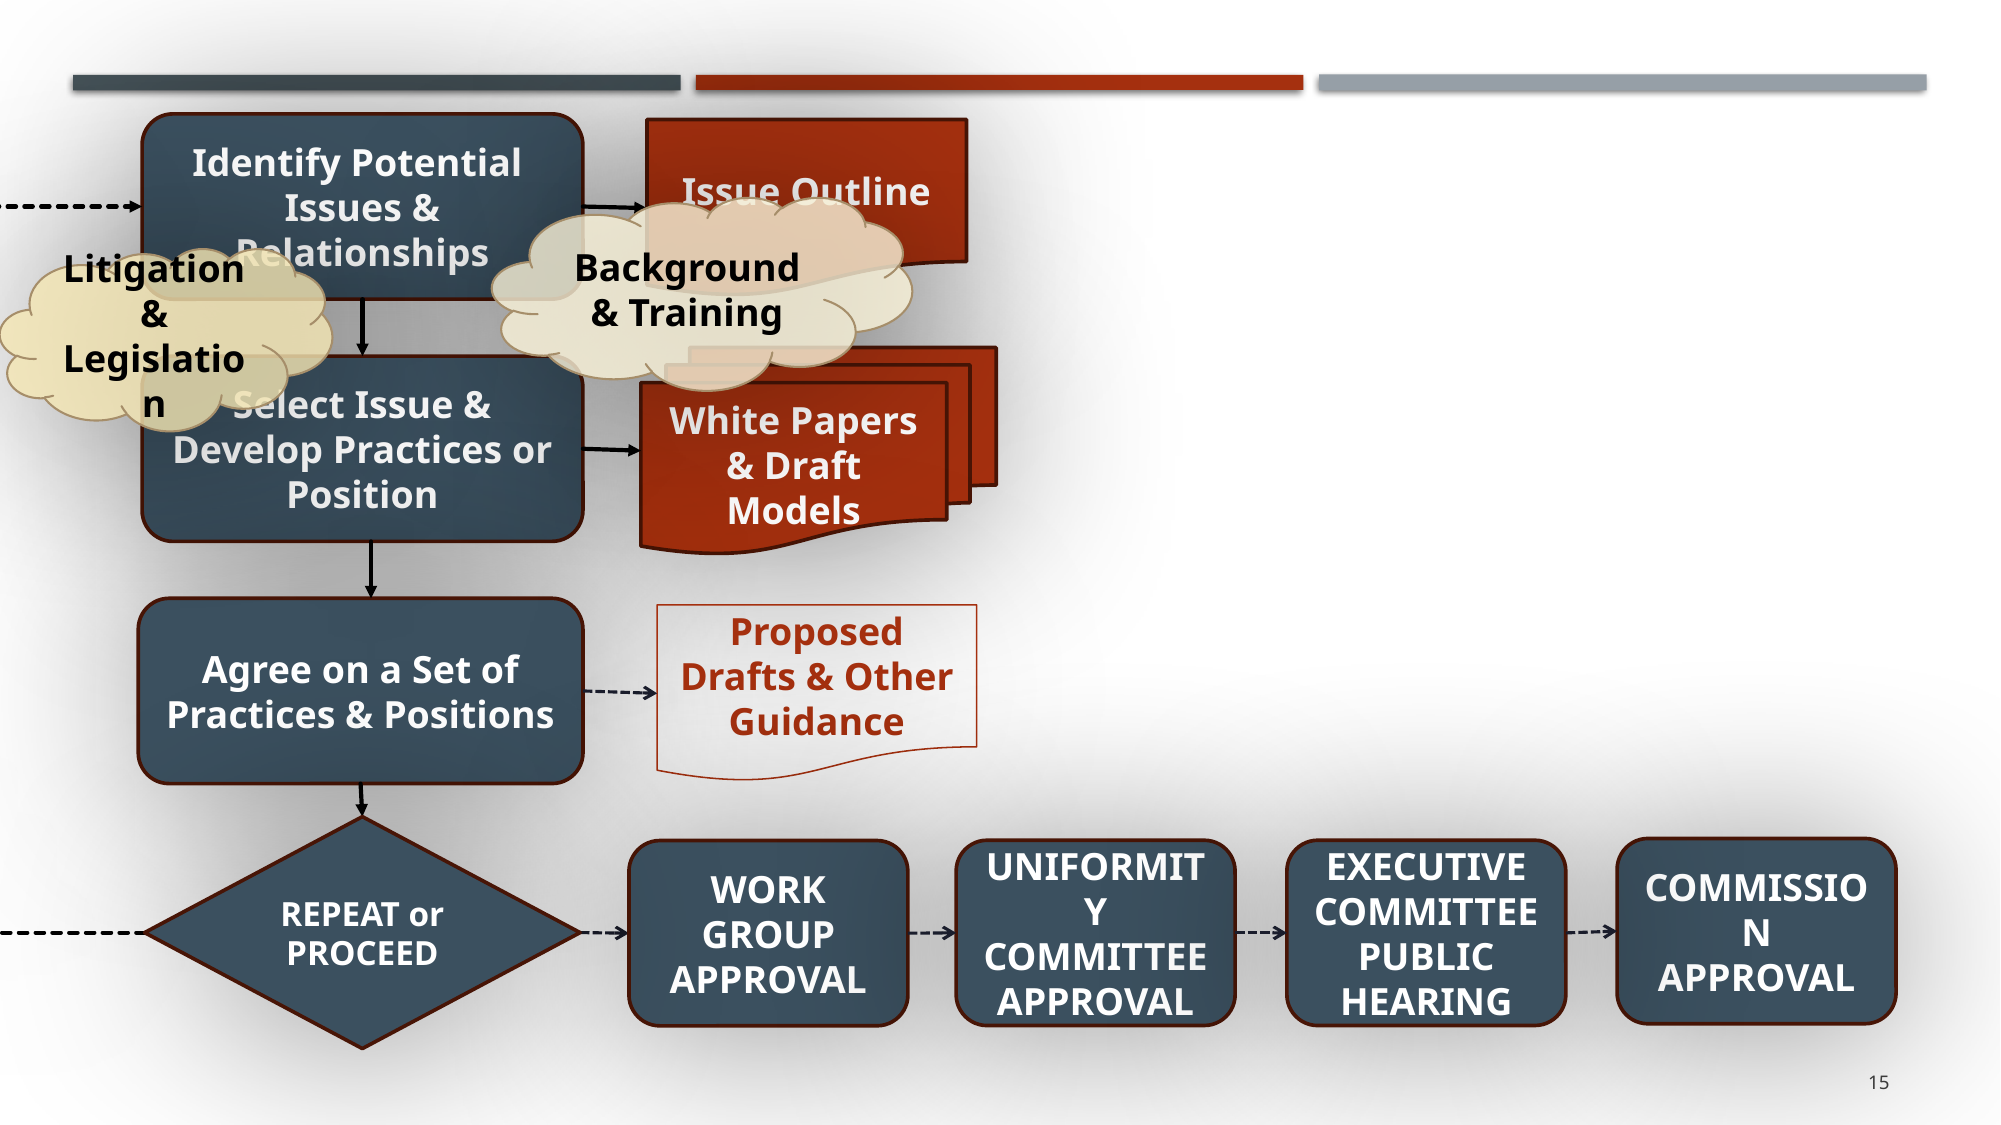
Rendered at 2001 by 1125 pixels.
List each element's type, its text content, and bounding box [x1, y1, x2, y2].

text_box COMMISSION APPROVAL [1668, 836, 1898, 1026]
text_box EXECUTIVE COMMITTEE PUBLIC HEARING [1285, 838, 1568, 1028]
text_box REPEAT or PROCEED [149, 817, 580, 1051]
text_box Identify Potential Issues & Relationships [144, 112, 500, 177]
text_box Issue Outline [916, 117, 969, 160]
text_box White Papers & Draft Models [944, 354, 999, 495]
text_box Agree on a Set of Practices & Positions [150, 596, 556, 784]
text_box Background & Training [490, 196, 914, 392]
text_box Litigation & Legislation [0, 253, 135, 423]
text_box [1565, 930, 1618, 934]
text_box Litigation & Legislation [150, 248, 334, 433]
text_box UNIFORMITY COMMITTEE APPROVAL [954, 838, 1184, 1028]
text_box Proposed Drafts & Other Guidance [657, 604, 977, 728]
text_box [582, 448, 642, 452]
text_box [582, 690, 658, 694]
text_box WORK GROUP APPROVAL [627, 838, 854, 1028]
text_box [141, 206, 146, 934]
